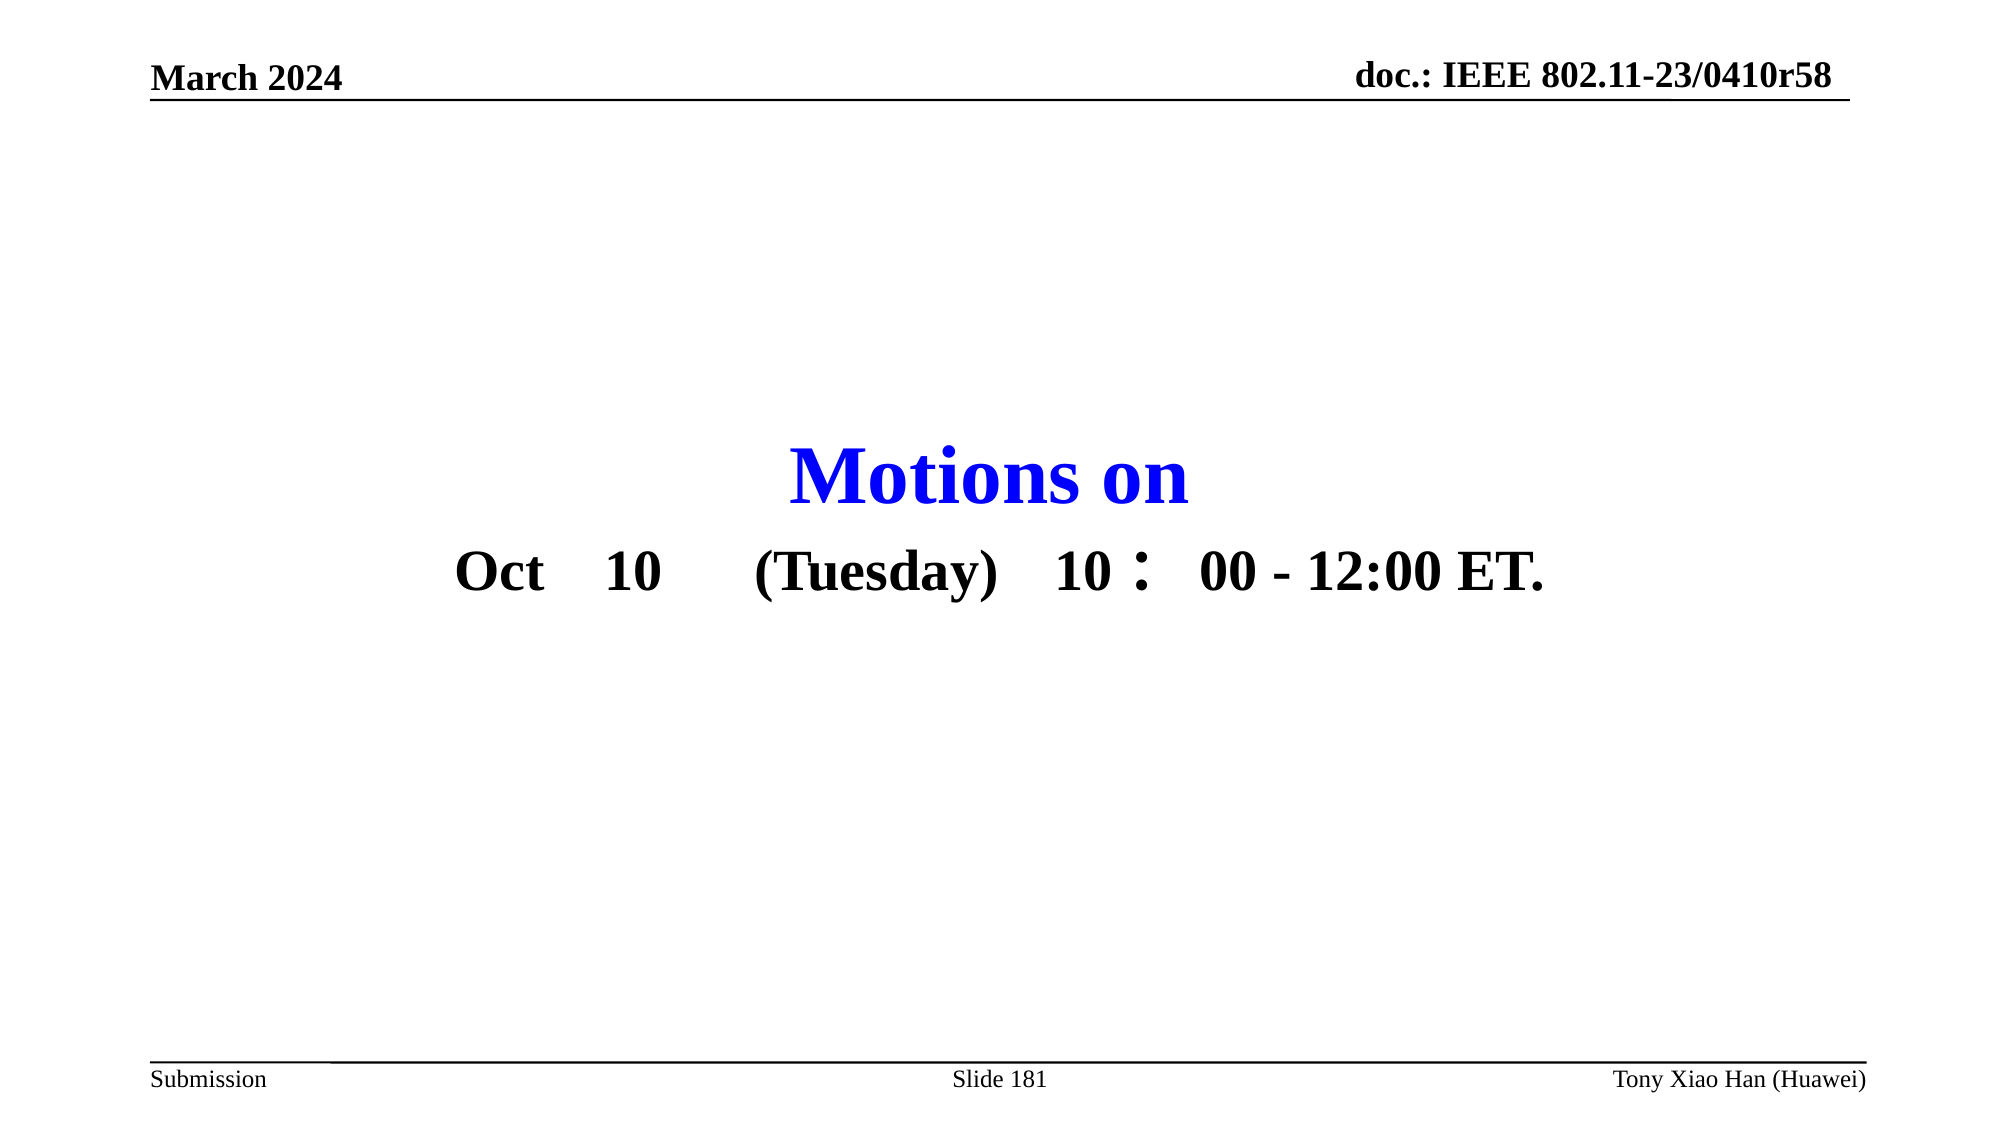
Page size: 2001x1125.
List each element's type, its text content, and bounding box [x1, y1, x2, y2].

text_box Motions on Oct 10 (Tuesday) 10：00 - 12:00 ET. [362, 412, 1638, 950]
